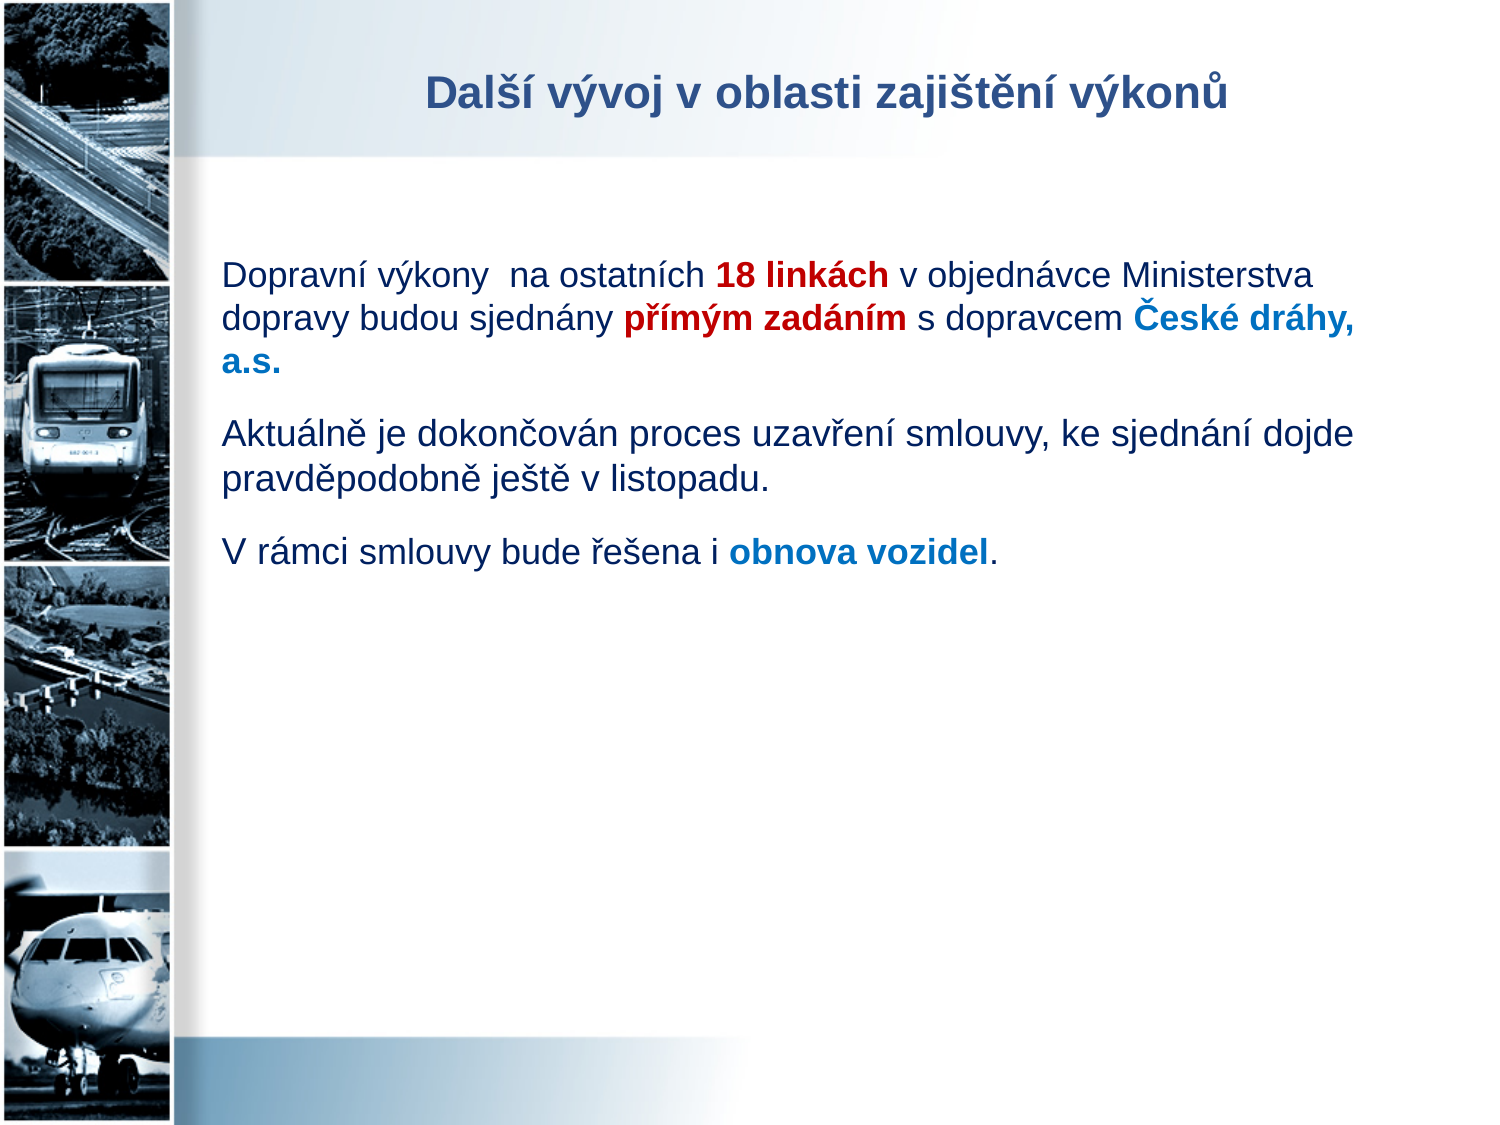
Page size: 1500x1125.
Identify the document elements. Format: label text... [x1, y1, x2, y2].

list Dopravní výkony na ostatních 18 linkách v objednávce Ministerstva dopravy budou sjednány přímým zadáním s dopravcem České dráhy, a.s. Aktuálně je dokončován proces uzavření smlouvy, ke sjednání dojde pravděpodobně ještě v listopadu. V rámci smlouvy bude řešena i obnova vozidel. [206, 243, 1425, 895]
picture [0, 0, 1500, 1125]
title Další vývoj v oblasti zajištění výkonů [230, 31, 1425, 149]
